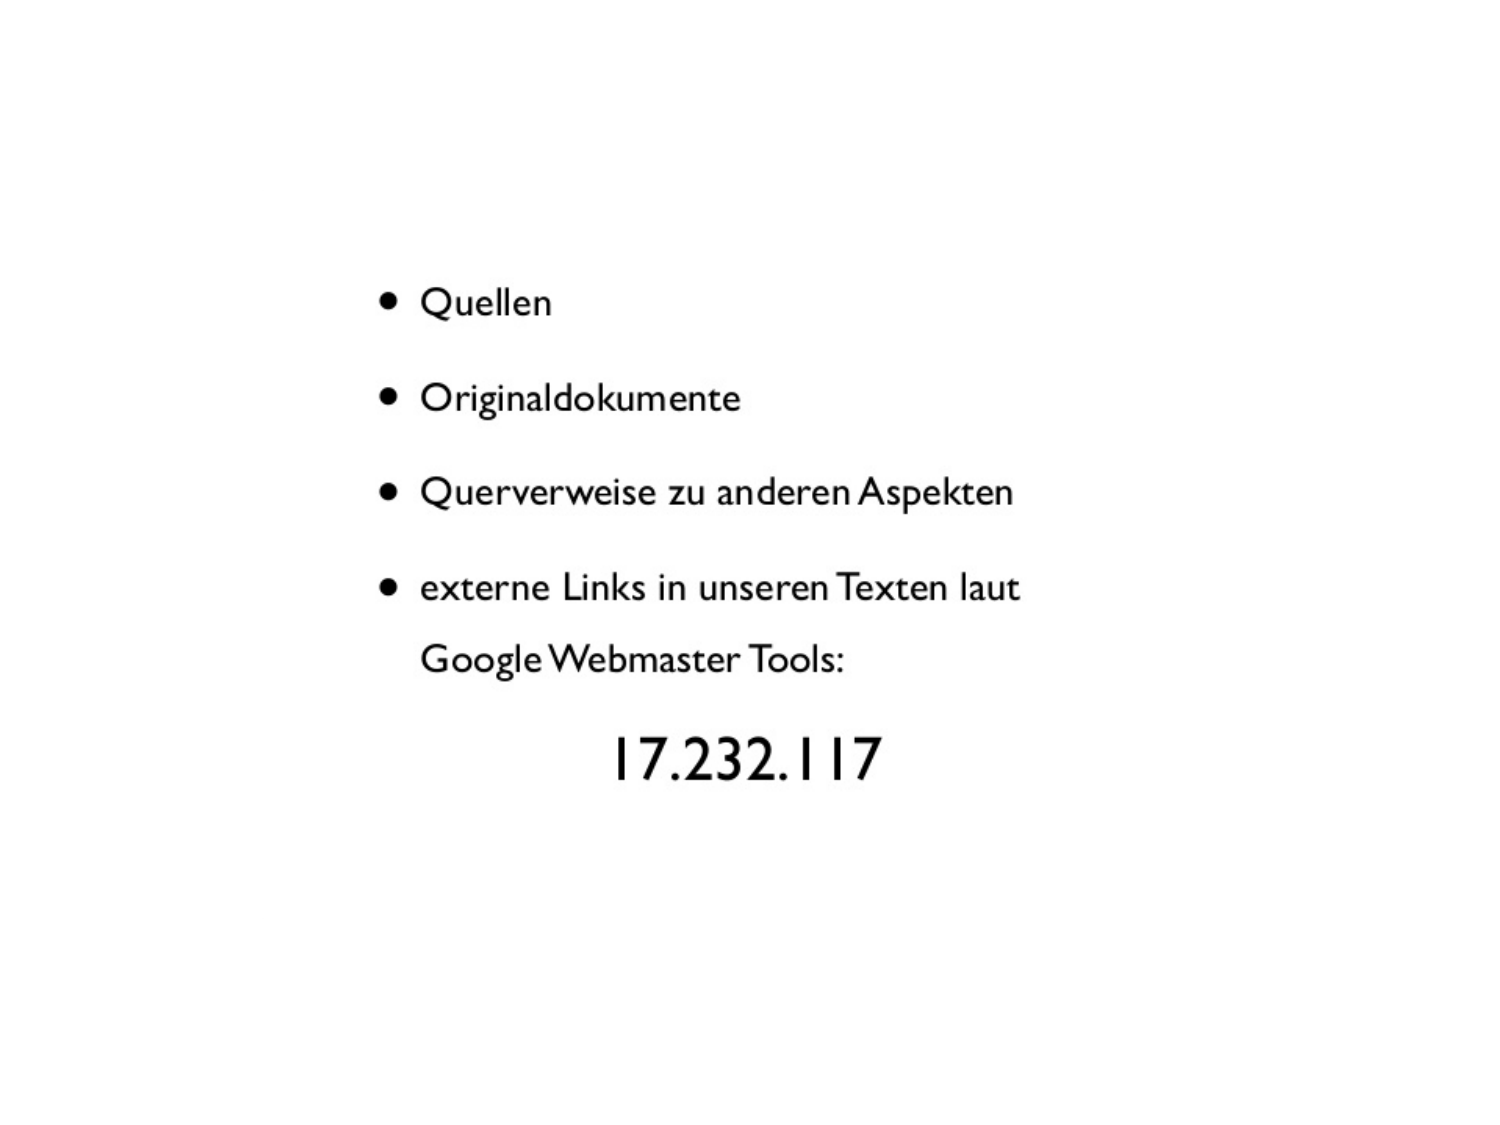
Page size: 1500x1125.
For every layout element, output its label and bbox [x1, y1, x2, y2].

picture [261, 190, 1249, 920]
